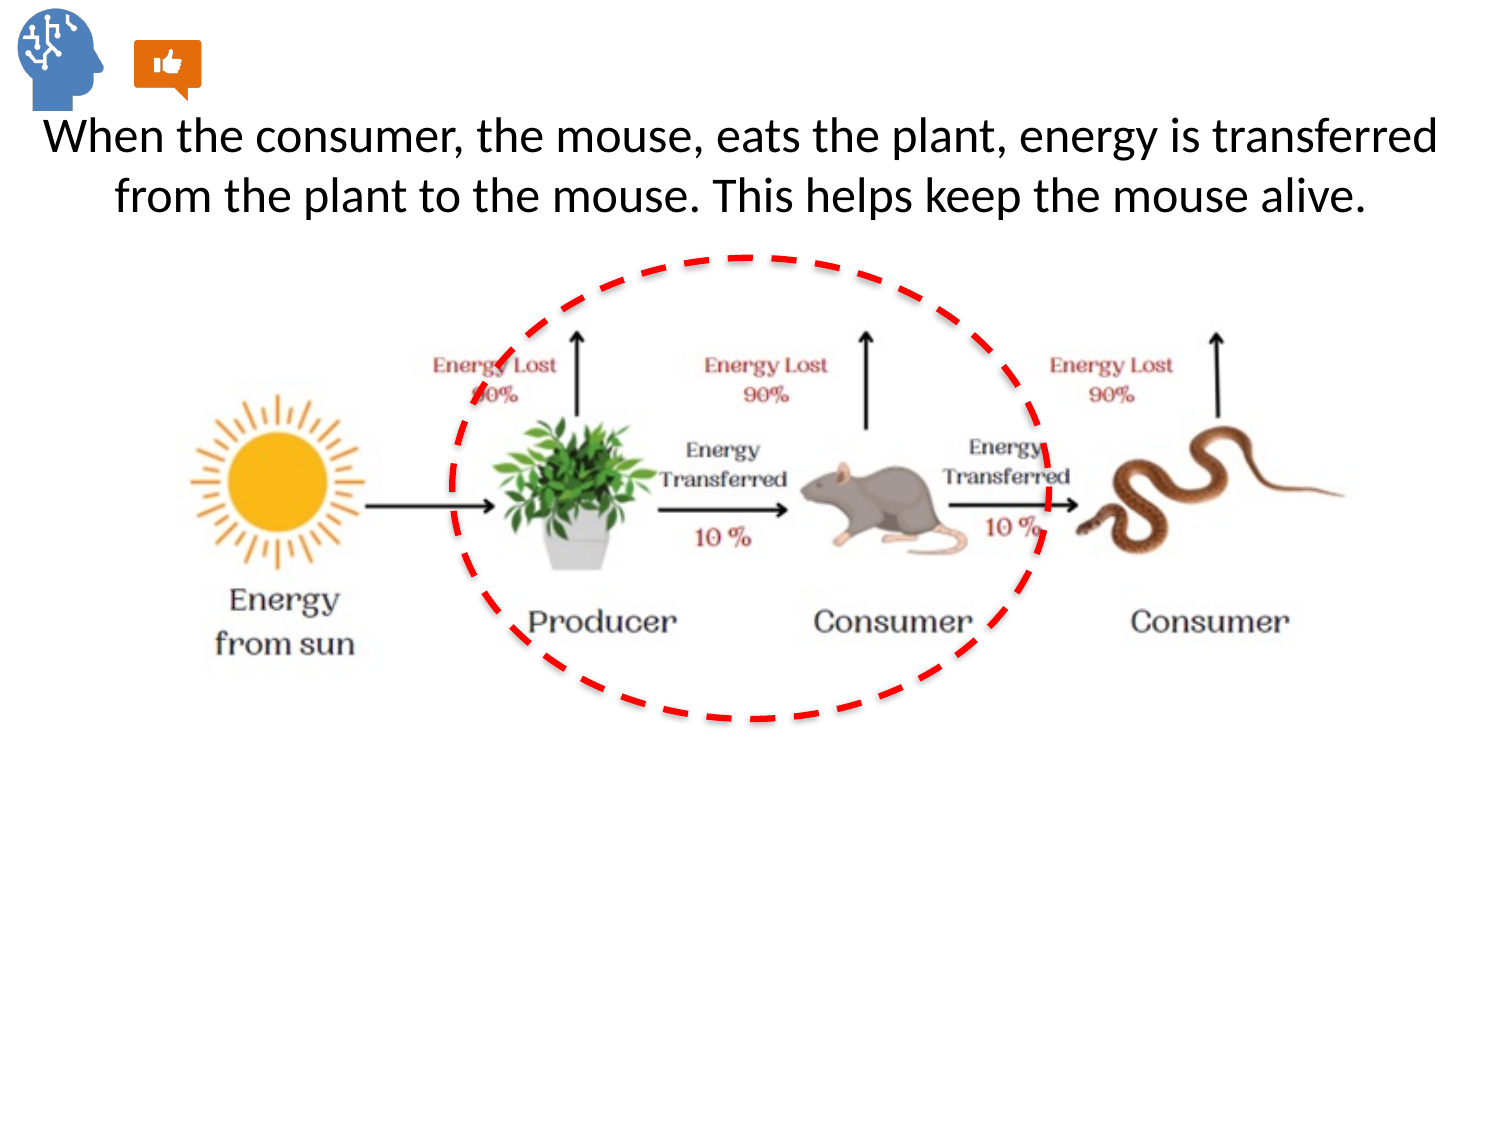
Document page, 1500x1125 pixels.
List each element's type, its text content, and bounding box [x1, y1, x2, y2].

text_box [648, 705, 853, 719]
picture [176, 291, 1357, 698]
text_box [598, 257, 903, 290]
picture [120, 23, 215, 118]
text_box When the consumer, the mouse, eats the plant, energy is transferred from the plant to the mouse. This helps keep the mouse alive. [24, 87, 1458, 238]
text_box [0, 0, 115, 121]
